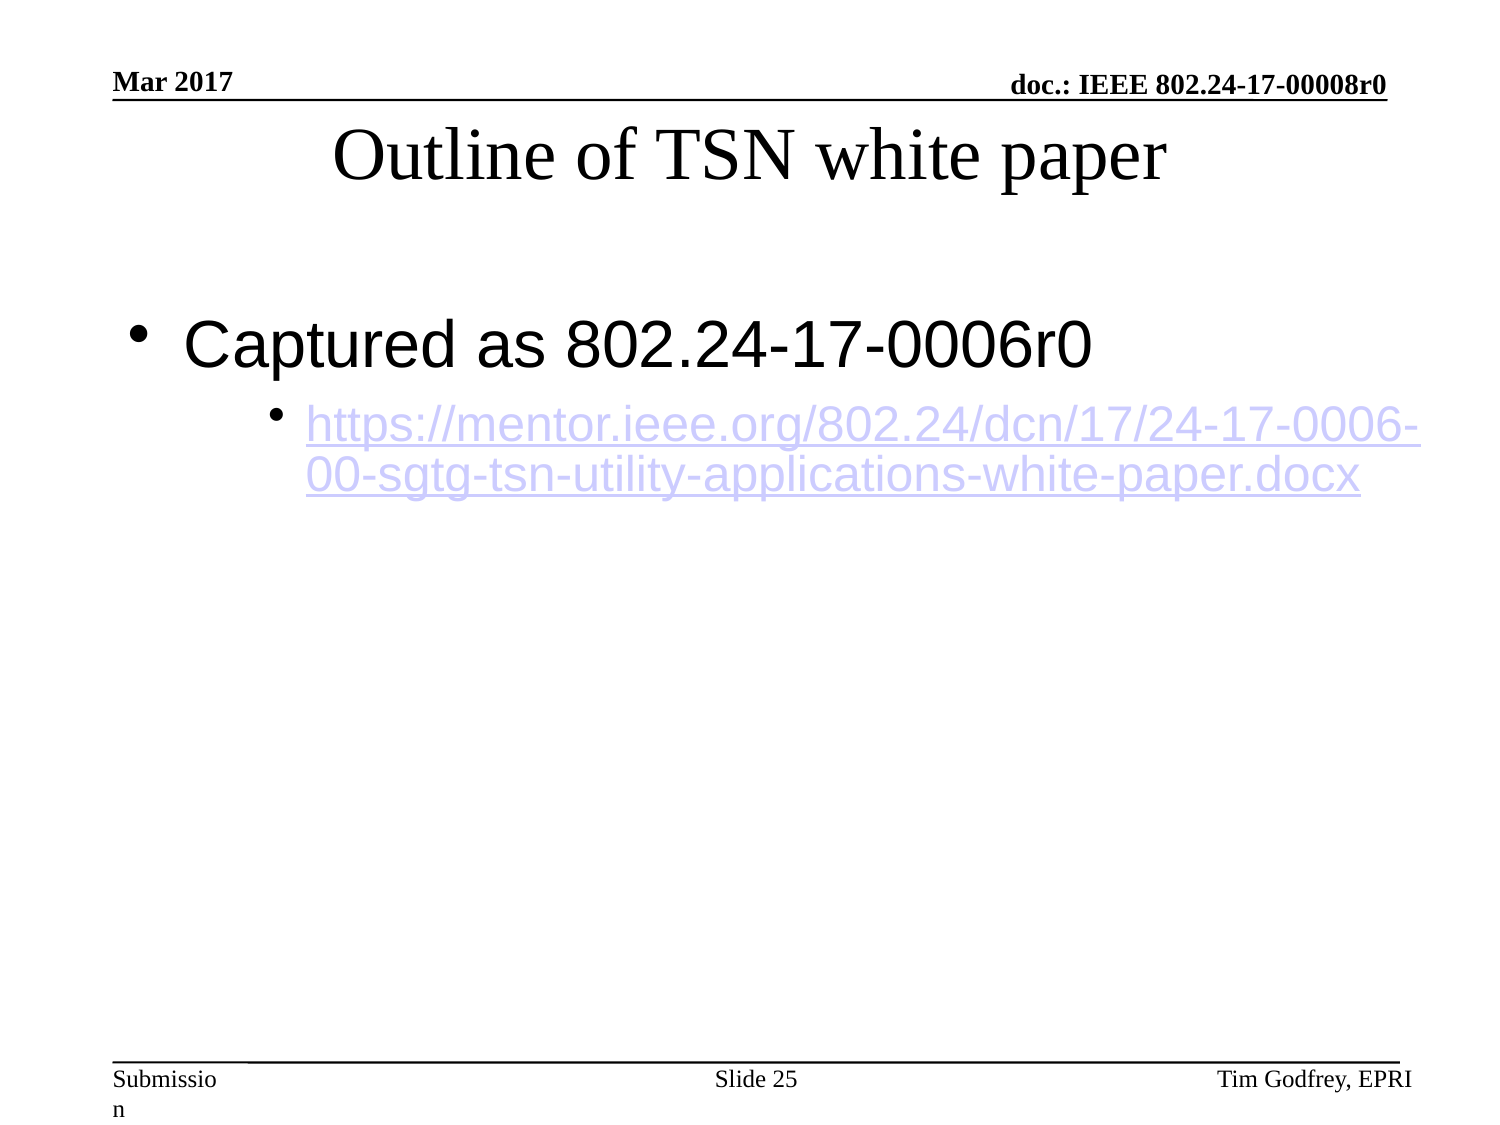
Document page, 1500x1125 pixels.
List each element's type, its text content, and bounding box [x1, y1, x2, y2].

list Captured as 802.24-17-0006r0 https://mentor.ieee.org/802.24/dcn/17/24-17-0006-00-sgtg-tsn-utility-applications-white-paper.docx [112, 200, 1438, 1093]
title Outline of TSN white paper [112, 112, 1388, 188]
footer Tim Godfrey, EPRI [900, 1062, 1413, 1093]
slide_number Slide 25 [712, 1062, 800, 1093]
